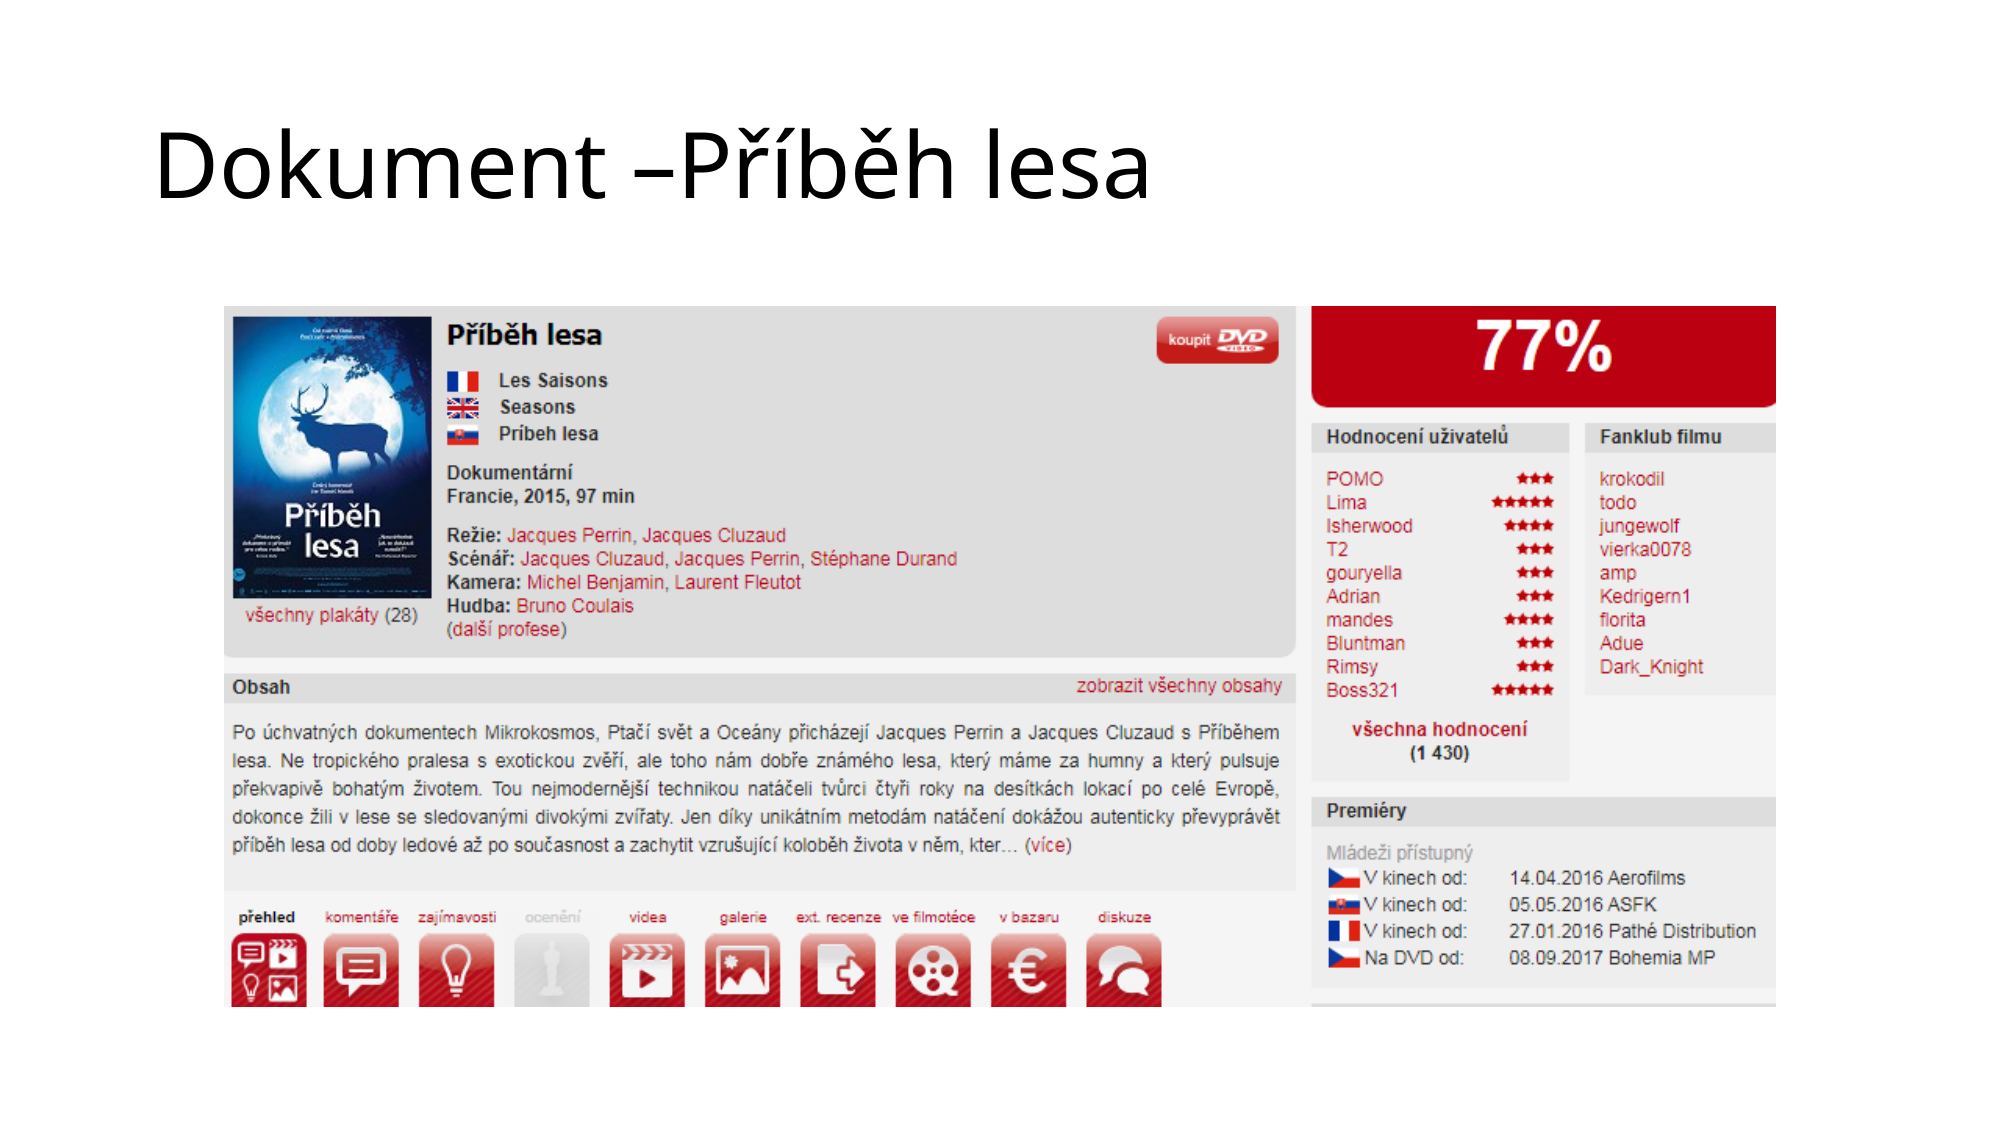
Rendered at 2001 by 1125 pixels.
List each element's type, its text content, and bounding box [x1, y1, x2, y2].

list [224, 306, 1776, 1007]
title Dokument –Příběh lesa [137, 59, 1863, 278]
